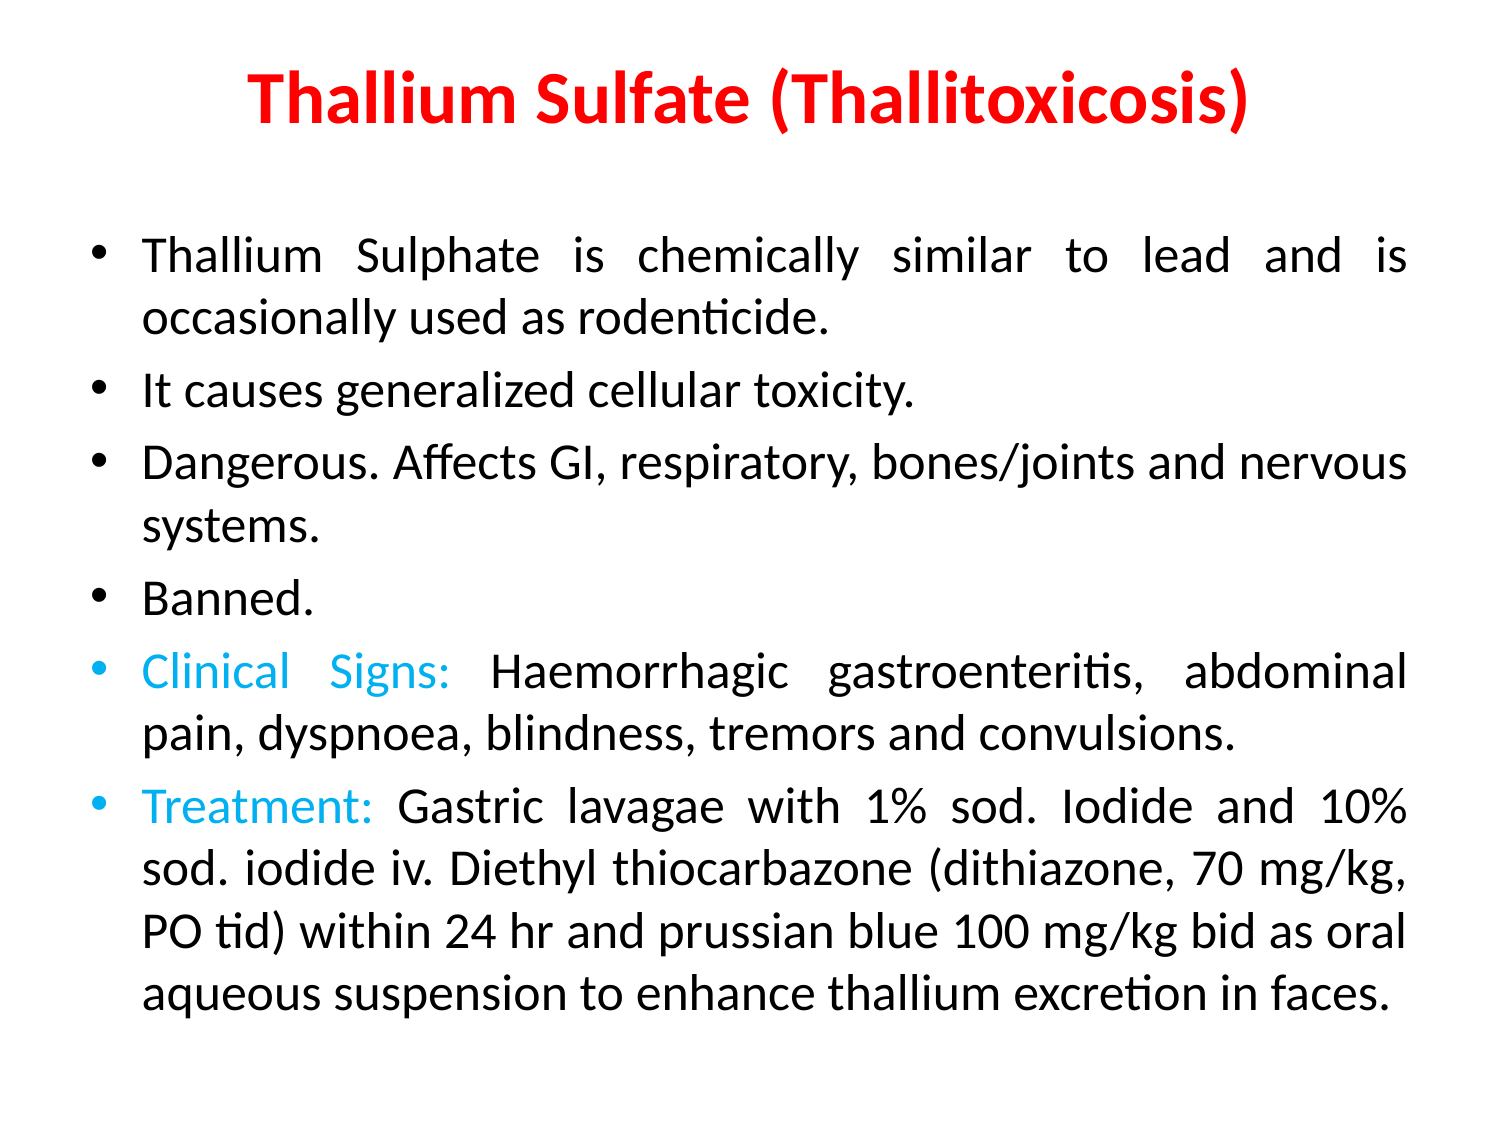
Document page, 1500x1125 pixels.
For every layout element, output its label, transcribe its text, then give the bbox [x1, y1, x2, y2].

title Thallium Sulfate (Thallitoxicosis) [75, 45, 1425, 212]
list Thallium Sulphate is chemically similar to lead and is occasionally used as rodenticide. It causes generalized cellular toxicity. Dangerous. Affects GI, respiratory, bones/joints and nervous systems. Banned. Clinical Signs: Haemorrhagic gastroenteritis, abdominal pain, dyspnoea, blindness, tremors and convulsions. Treatment: Gastric lavagae with 1% sod. Iodide and 10% sod. iodide iv. Diethyl thiocarbazone (dithiazone, 70 mg/kg, PO tid) within 24 hr and prussian blue 100 mg/kg bid as oral aqueous suspension to enhance thallium excretion in faces. [75, 212, 1425, 1050]
